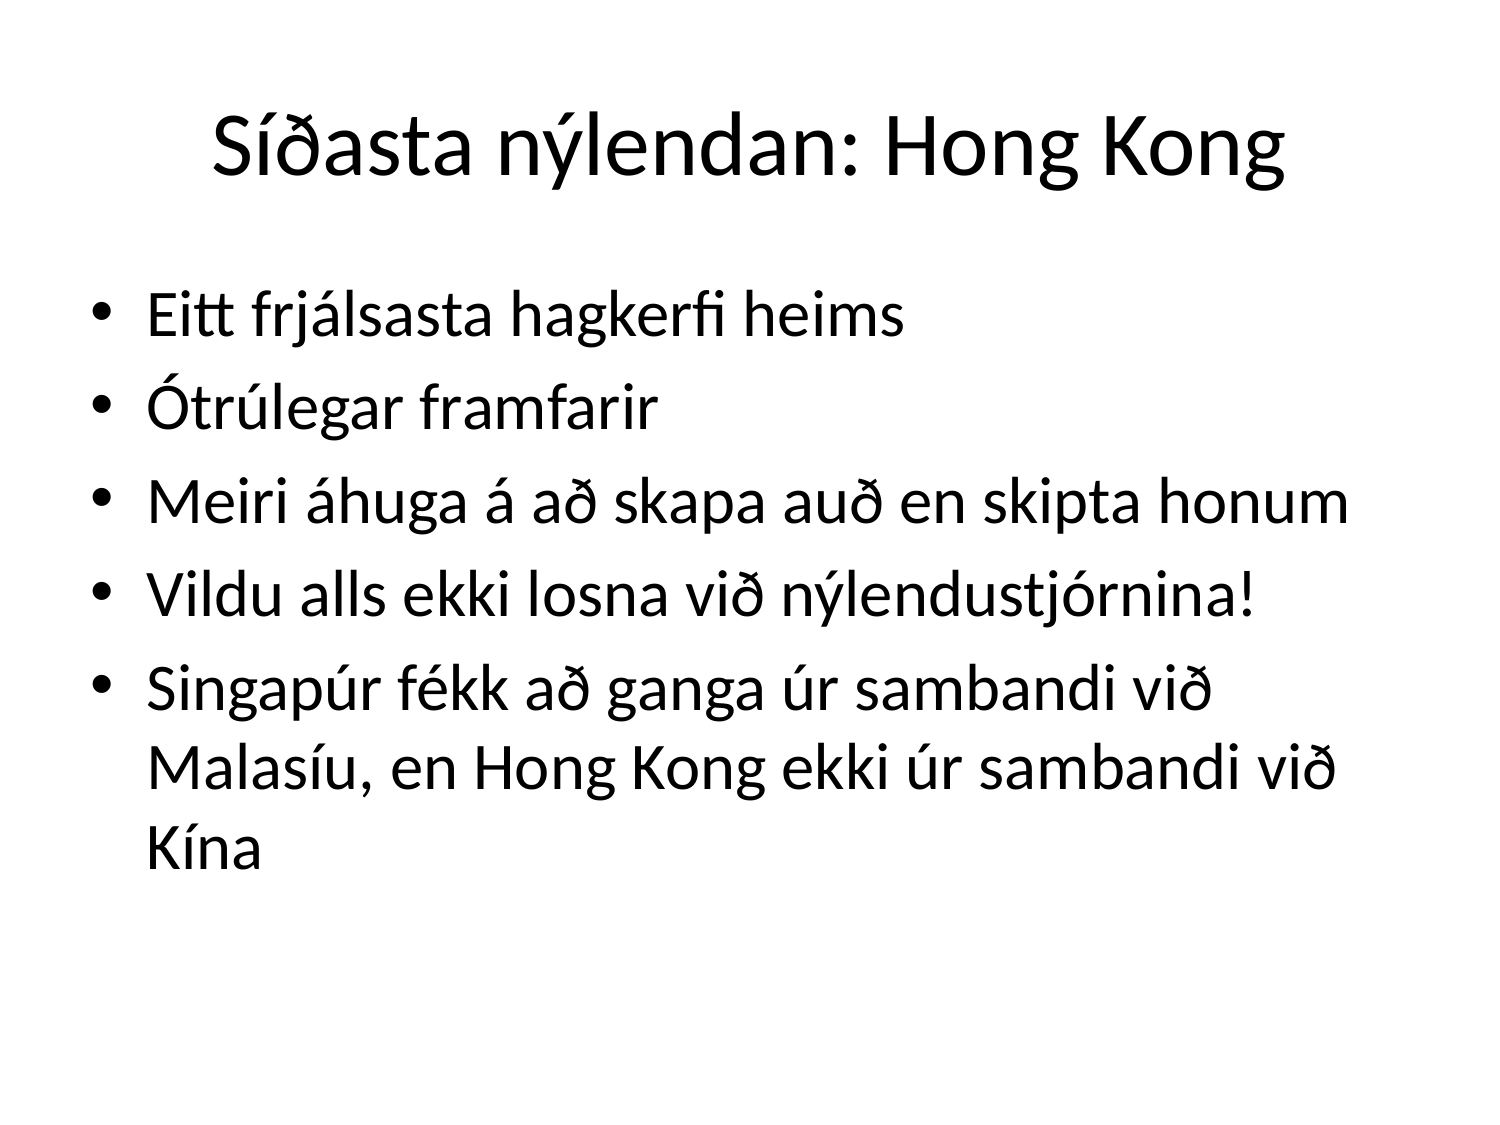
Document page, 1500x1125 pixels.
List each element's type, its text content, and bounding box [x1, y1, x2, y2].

title Síðasta nýlendan: Hong Kong [75, 45, 1425, 233]
list Eitt frjálsasta hagkerfi heims Ótrúlegar framfarir Meiri áhuga á að skapa auð en skipta honum Vildu alls ekki losna við nýlendustjórnina! Singapúr fékk að ganga úr sambandi við Malasíu, en Hong Kong ekki úr sambandi við Kína [75, 262, 1425, 1005]
